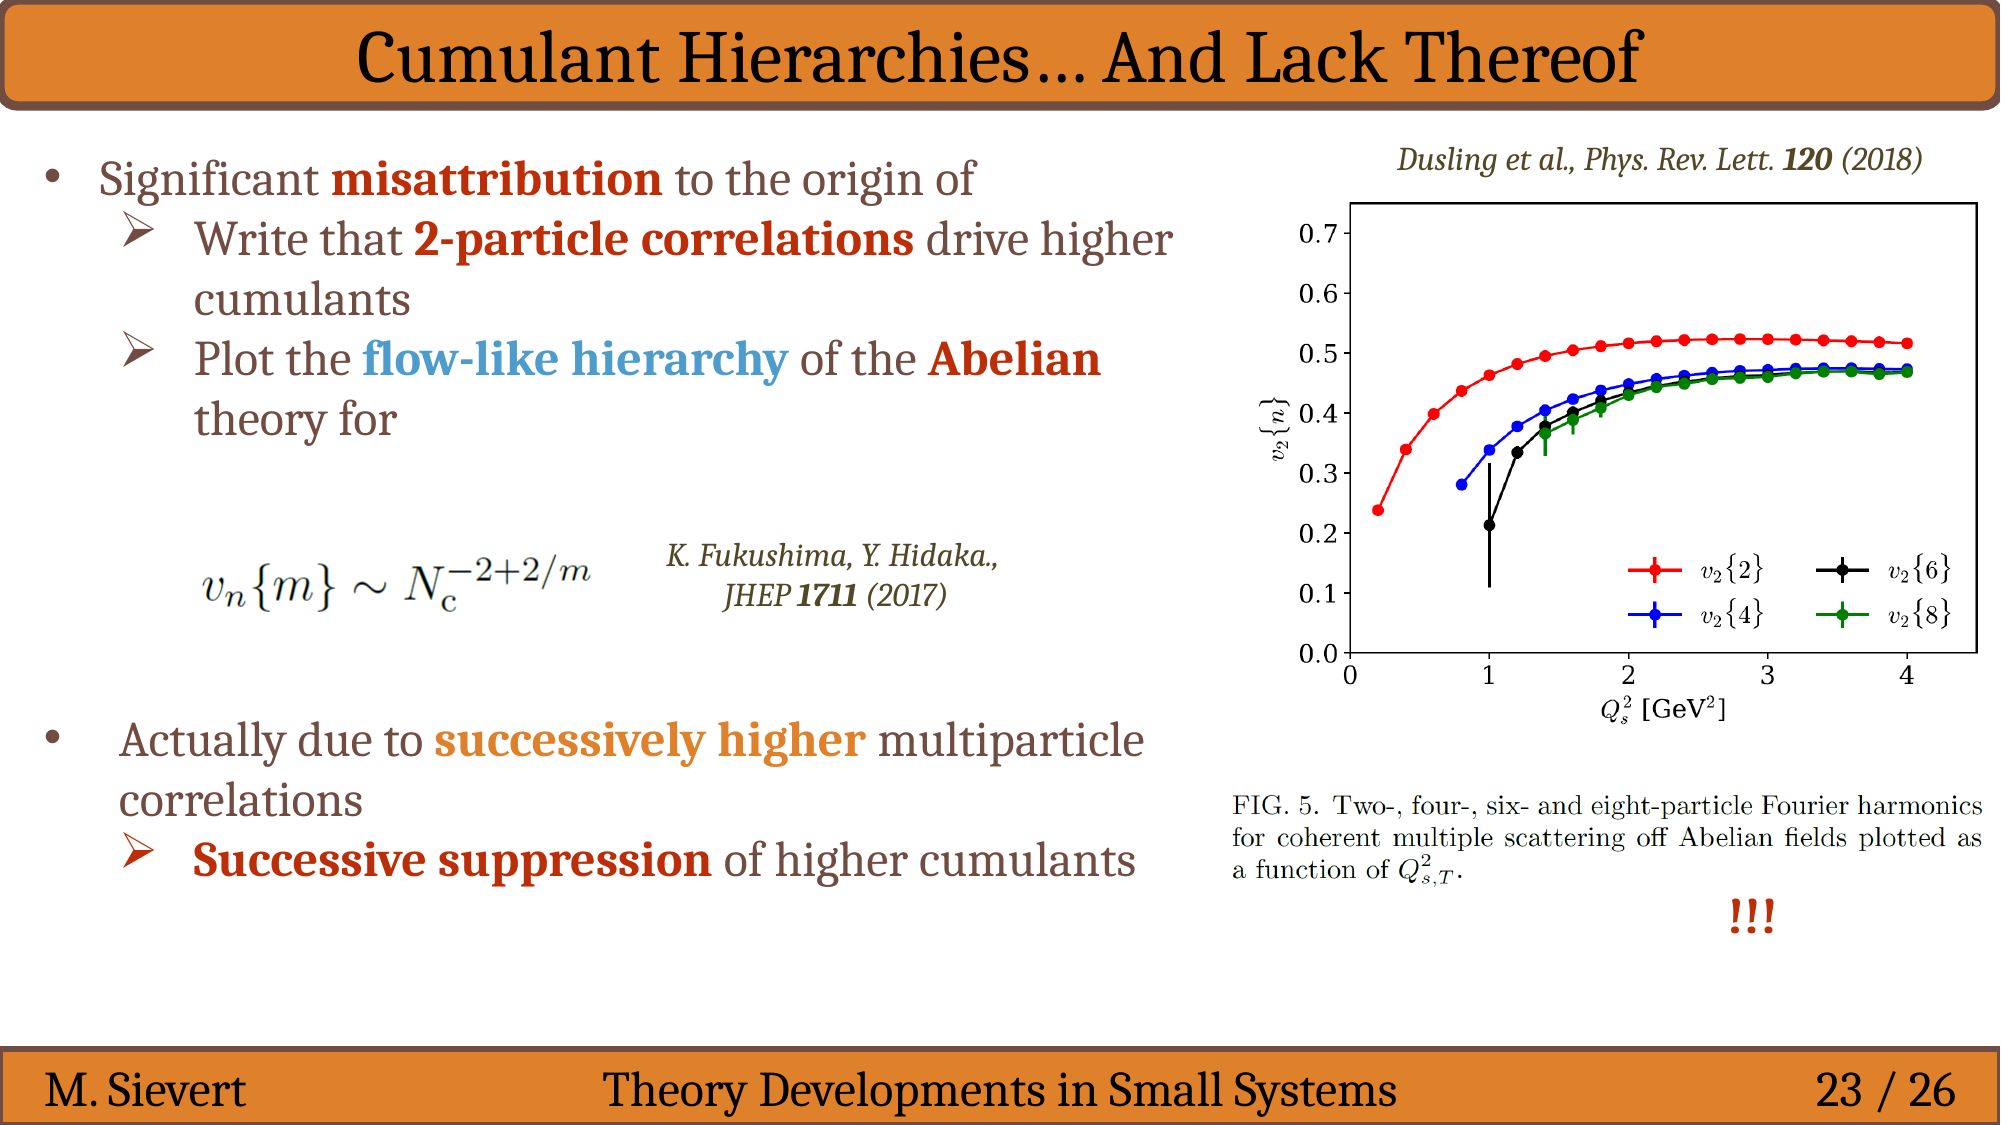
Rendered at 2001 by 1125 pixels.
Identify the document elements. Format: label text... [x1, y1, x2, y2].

picture [184, 545, 601, 641]
text_box Cumulant Hierarchies… And Lack Thereof [0, 0, 2000, 105]
text_box Dusling et al., Phys. Rev. Lett. 120 (2018) [1337, 129, 1940, 185]
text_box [0, 1049, 2000, 1125]
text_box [1226, 189, 1986, 890]
text_box K. Fukushima, Y. Hidaka., JHEP 1711 (2017) [562, 525, 1110, 621]
